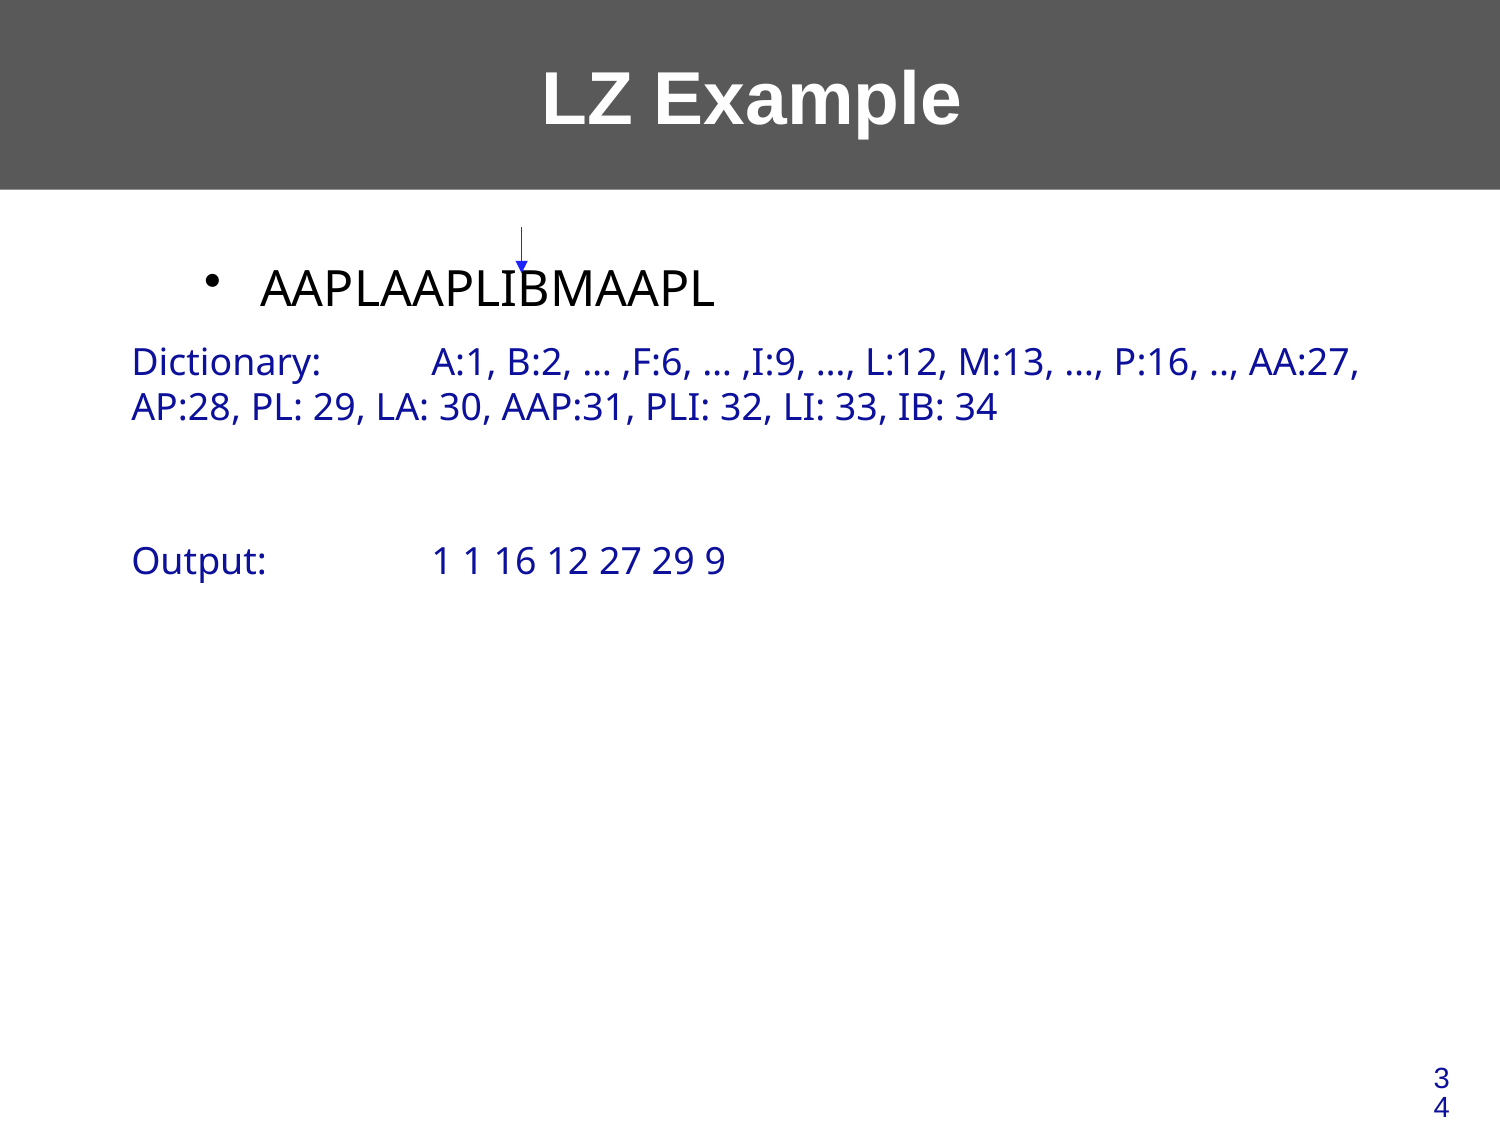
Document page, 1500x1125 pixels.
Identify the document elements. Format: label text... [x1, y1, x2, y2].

slide_number 34 [1418, 1052, 1461, 1103]
list AAPLAAPLIBMAAPL [145, 249, 1279, 330]
text_box Dictionary: A:1, B:2, … ,F:6, … ,I:9, …, L:12, M:13, …, P:16, .., AA:27, AP:28, PL: 29, LA: 30, AAP:31, PLI: 32, LI: 33, IB: 34 [116, 330, 1450, 436]
text_box Output: 1 1 16 12 27 29 9 [116, 529, 1255, 590]
title LZ Example [0, 0, 1500, 190]
